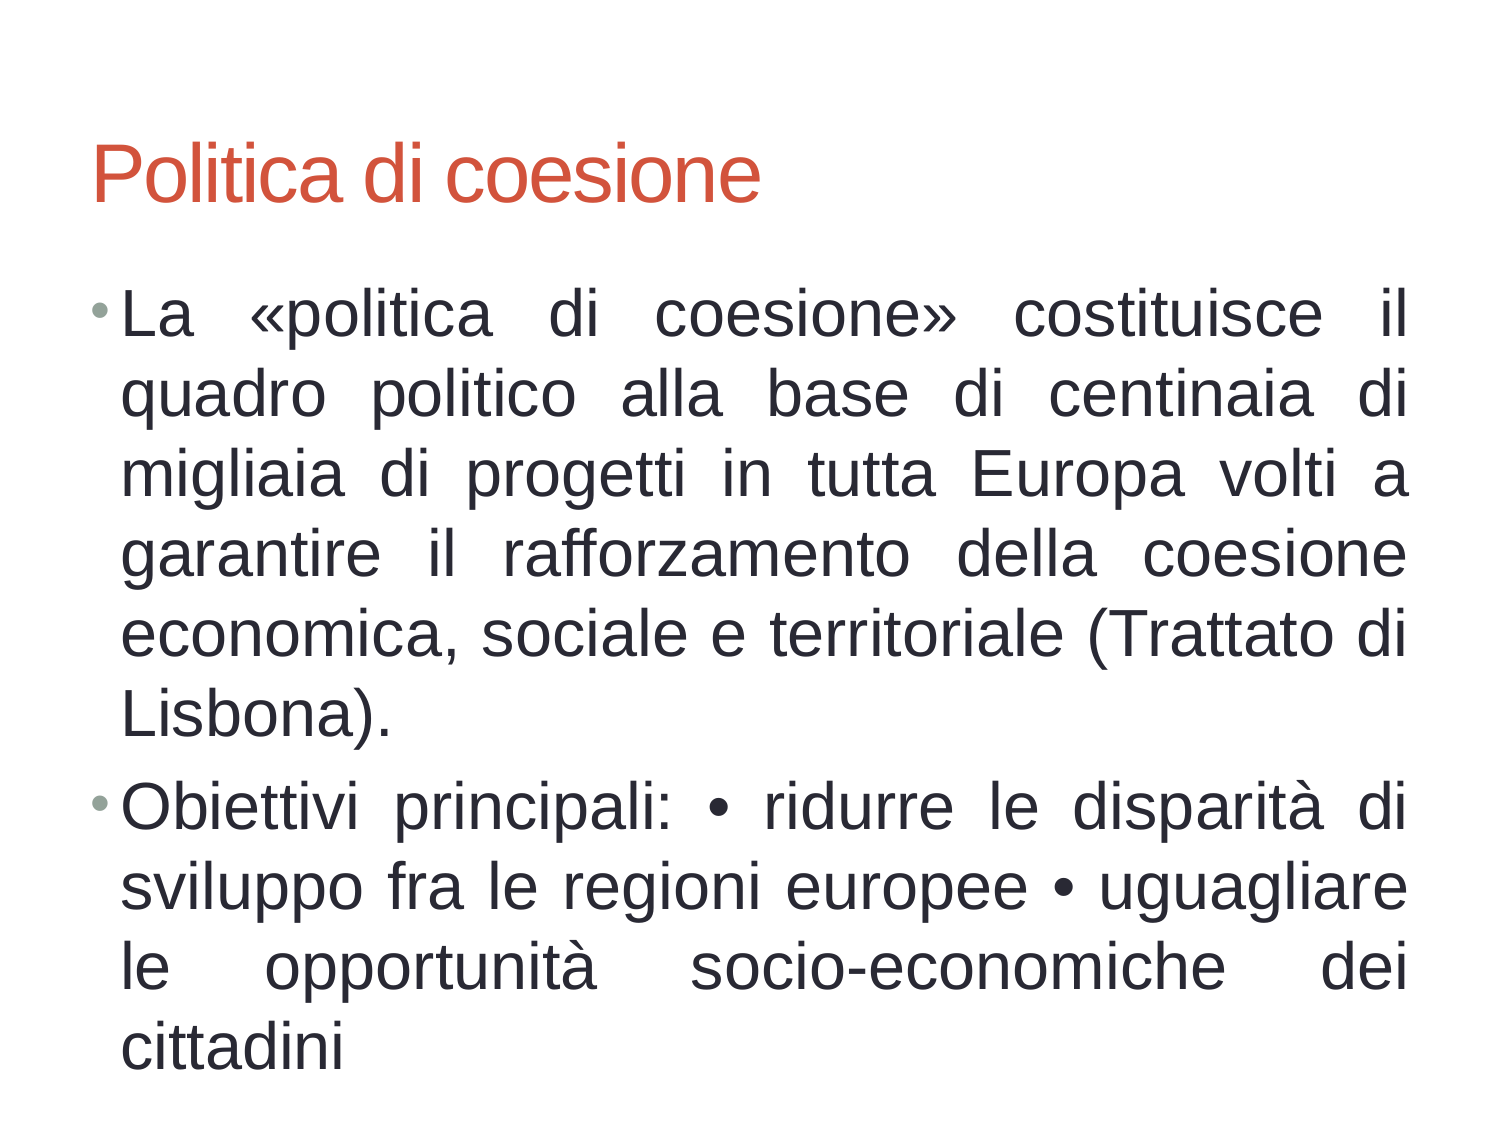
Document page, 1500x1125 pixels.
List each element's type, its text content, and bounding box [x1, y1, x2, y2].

list La «politica di coesione» costituisce il quadro politico alla base di centinaia di migliaia di progetti in tutta Europa volti a garantire il rafforzamento della coesione economica, sociale e territoriale (Trattato di Lisbona). Obiettivi principali: • ridurre le disparità di sviluppo fra le regioni europee • uguagliare le opportunità socio-economiche dei cittadini [75, 262, 1425, 1063]
title Politica di coesione [75, 87, 1425, 250]
